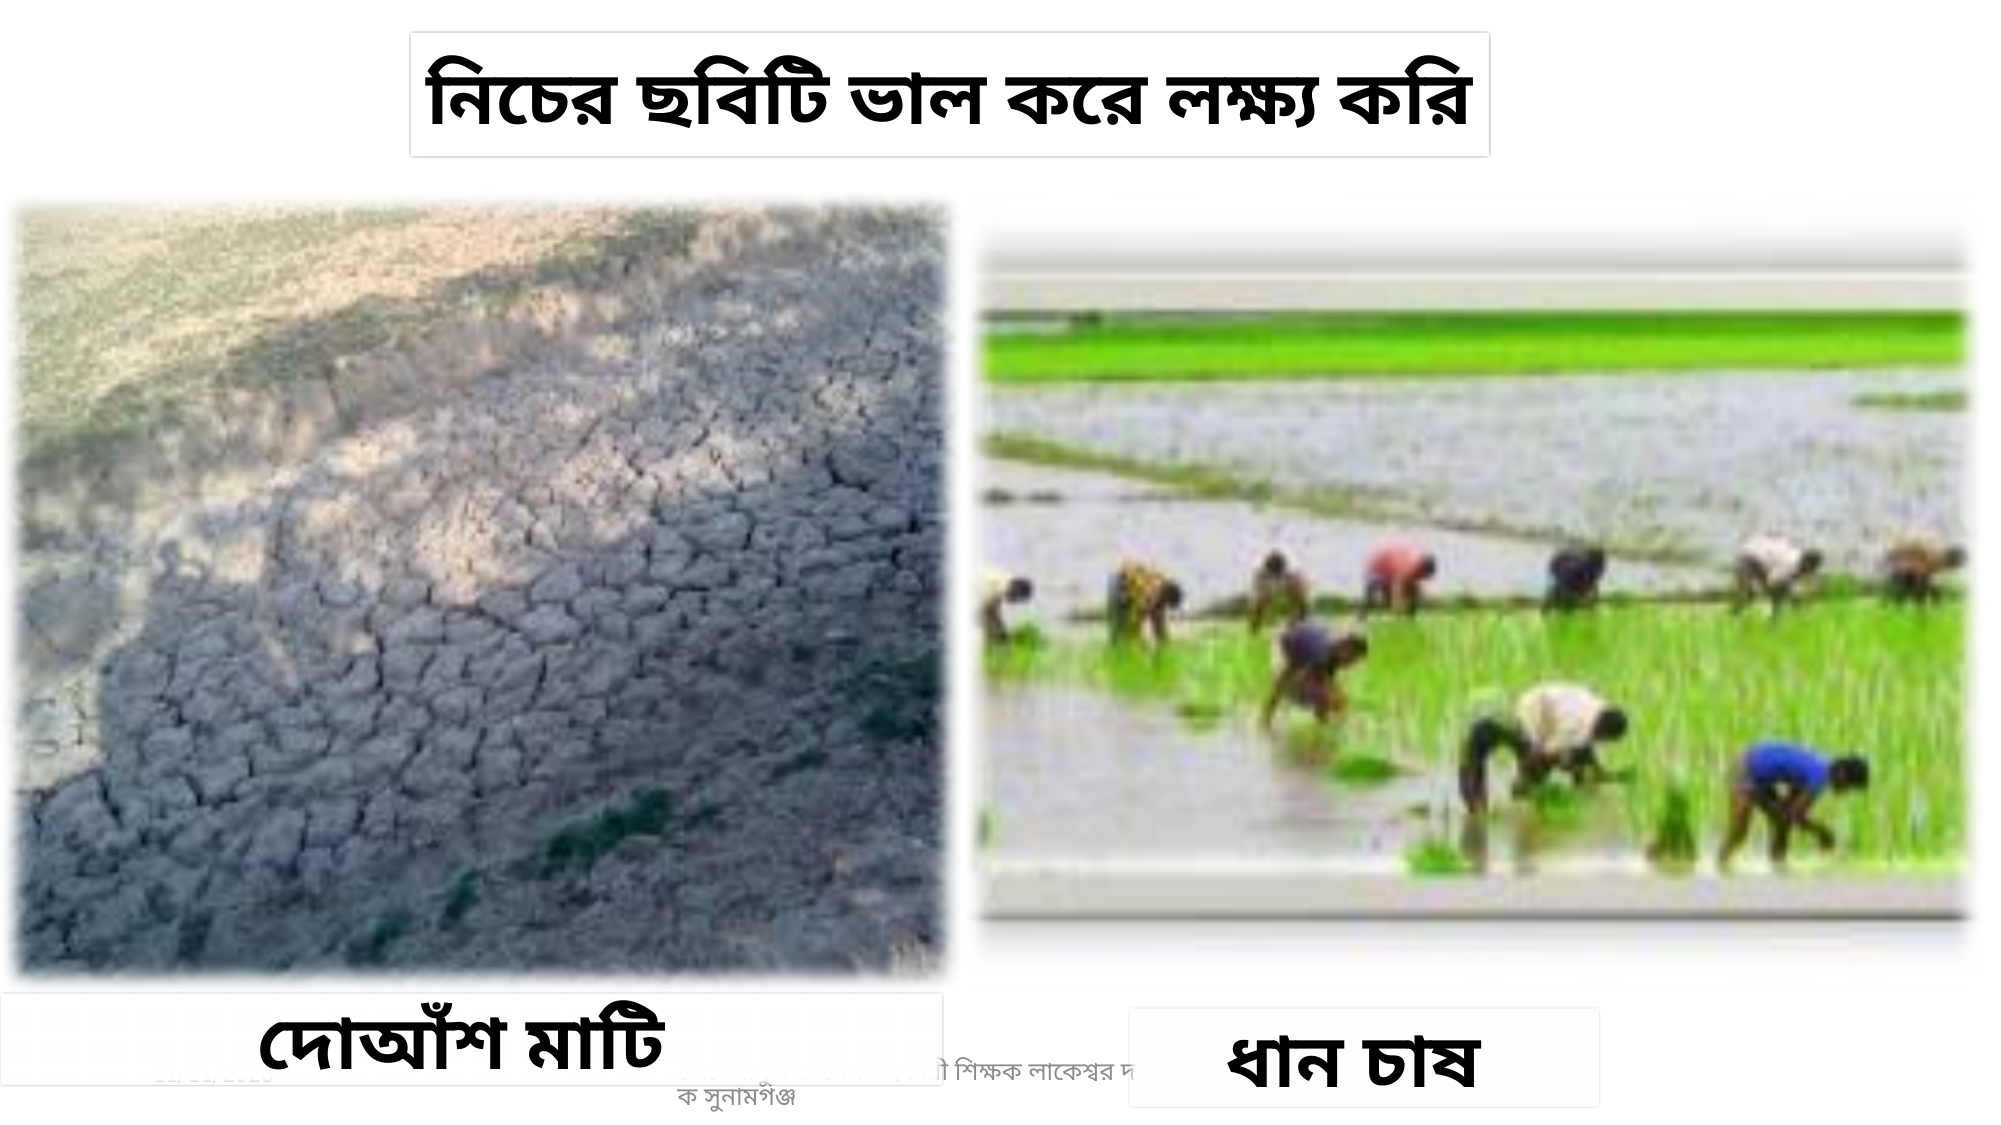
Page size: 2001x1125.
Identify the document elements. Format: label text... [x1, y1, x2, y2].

text_box নিচের ছবিটি ভাল করে লক্ষ্য করি [416, 38, 1484, 151]
footer মোঃ আবুল কাশেম সহকারী শিক্ষক লাকেশ্বর দাখিল মাদ্রাসা ছাতক সুনামগঞ্জ [662, 1042, 1338, 1103]
text_box ধান চাষ [1136, 1015, 1592, 1100]
text_box দোআঁশ মাটি [8, 1001, 935, 1078]
picture [0, 190, 1984, 993]
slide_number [137, 1042, 588, 1103]
